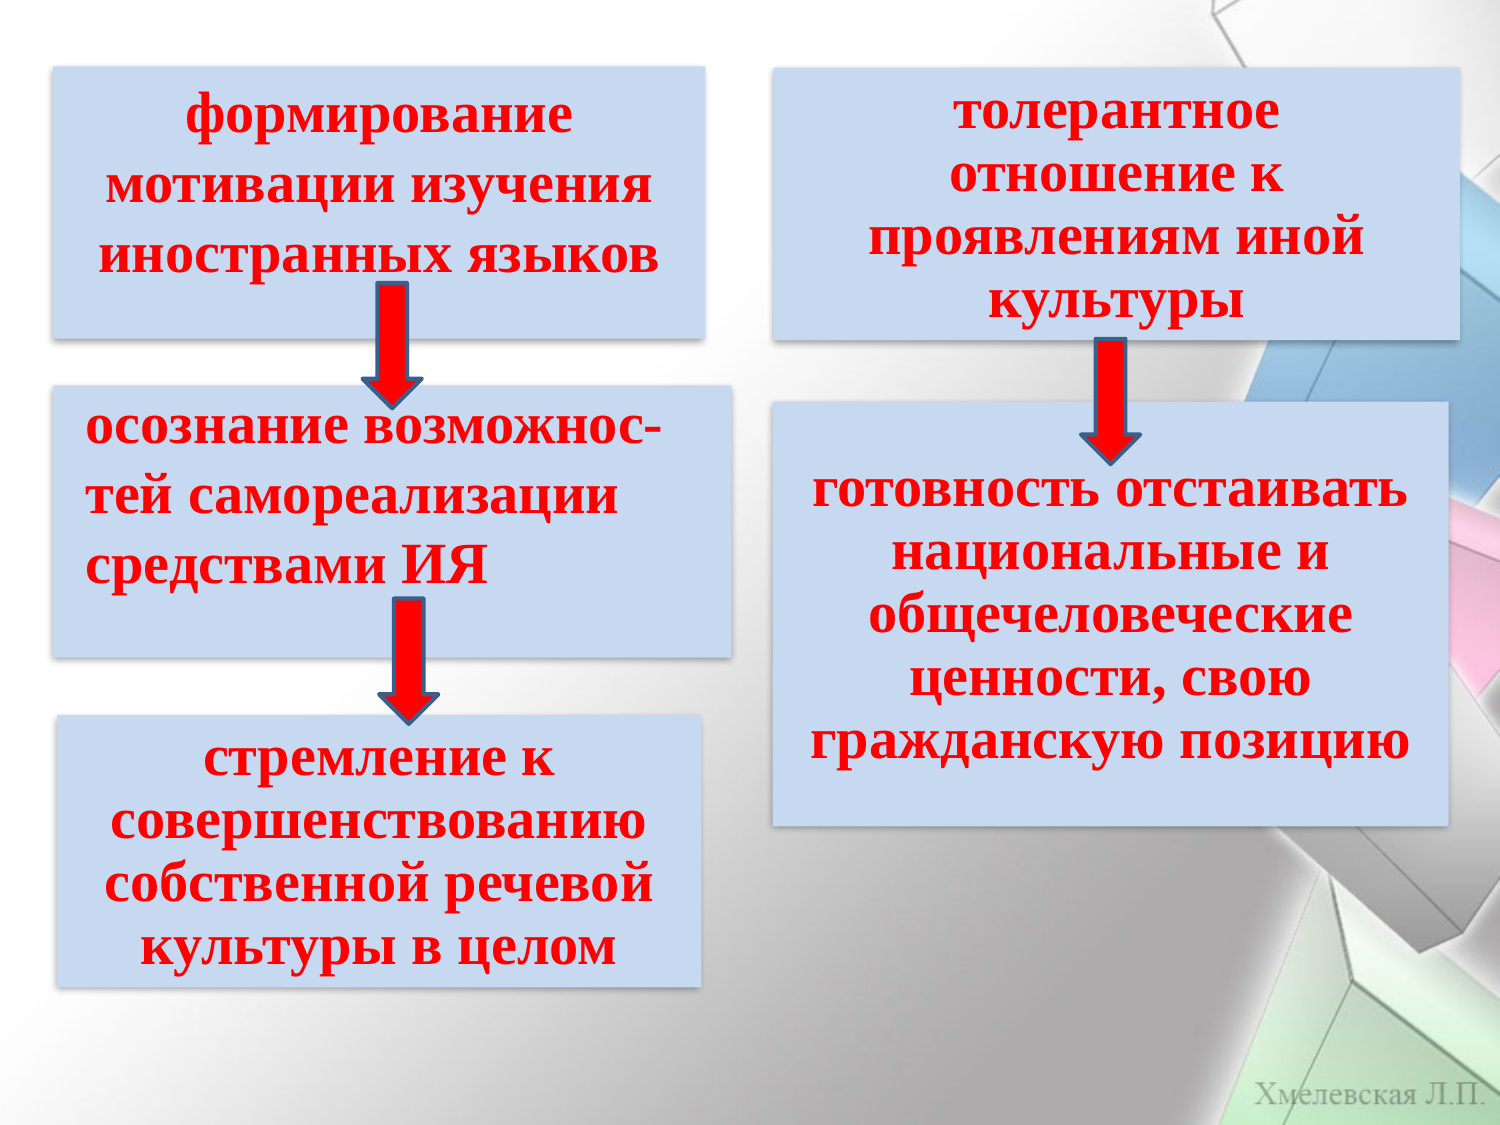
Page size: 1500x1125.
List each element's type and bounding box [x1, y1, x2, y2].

text_box [52, 66, 706, 340]
text_box [772, 401, 1449, 827]
text_box [52, 385, 732, 658]
text_box [56, 714, 702, 988]
picture [0, 0, 1500, 1125]
text_box [773, 67, 1461, 341]
